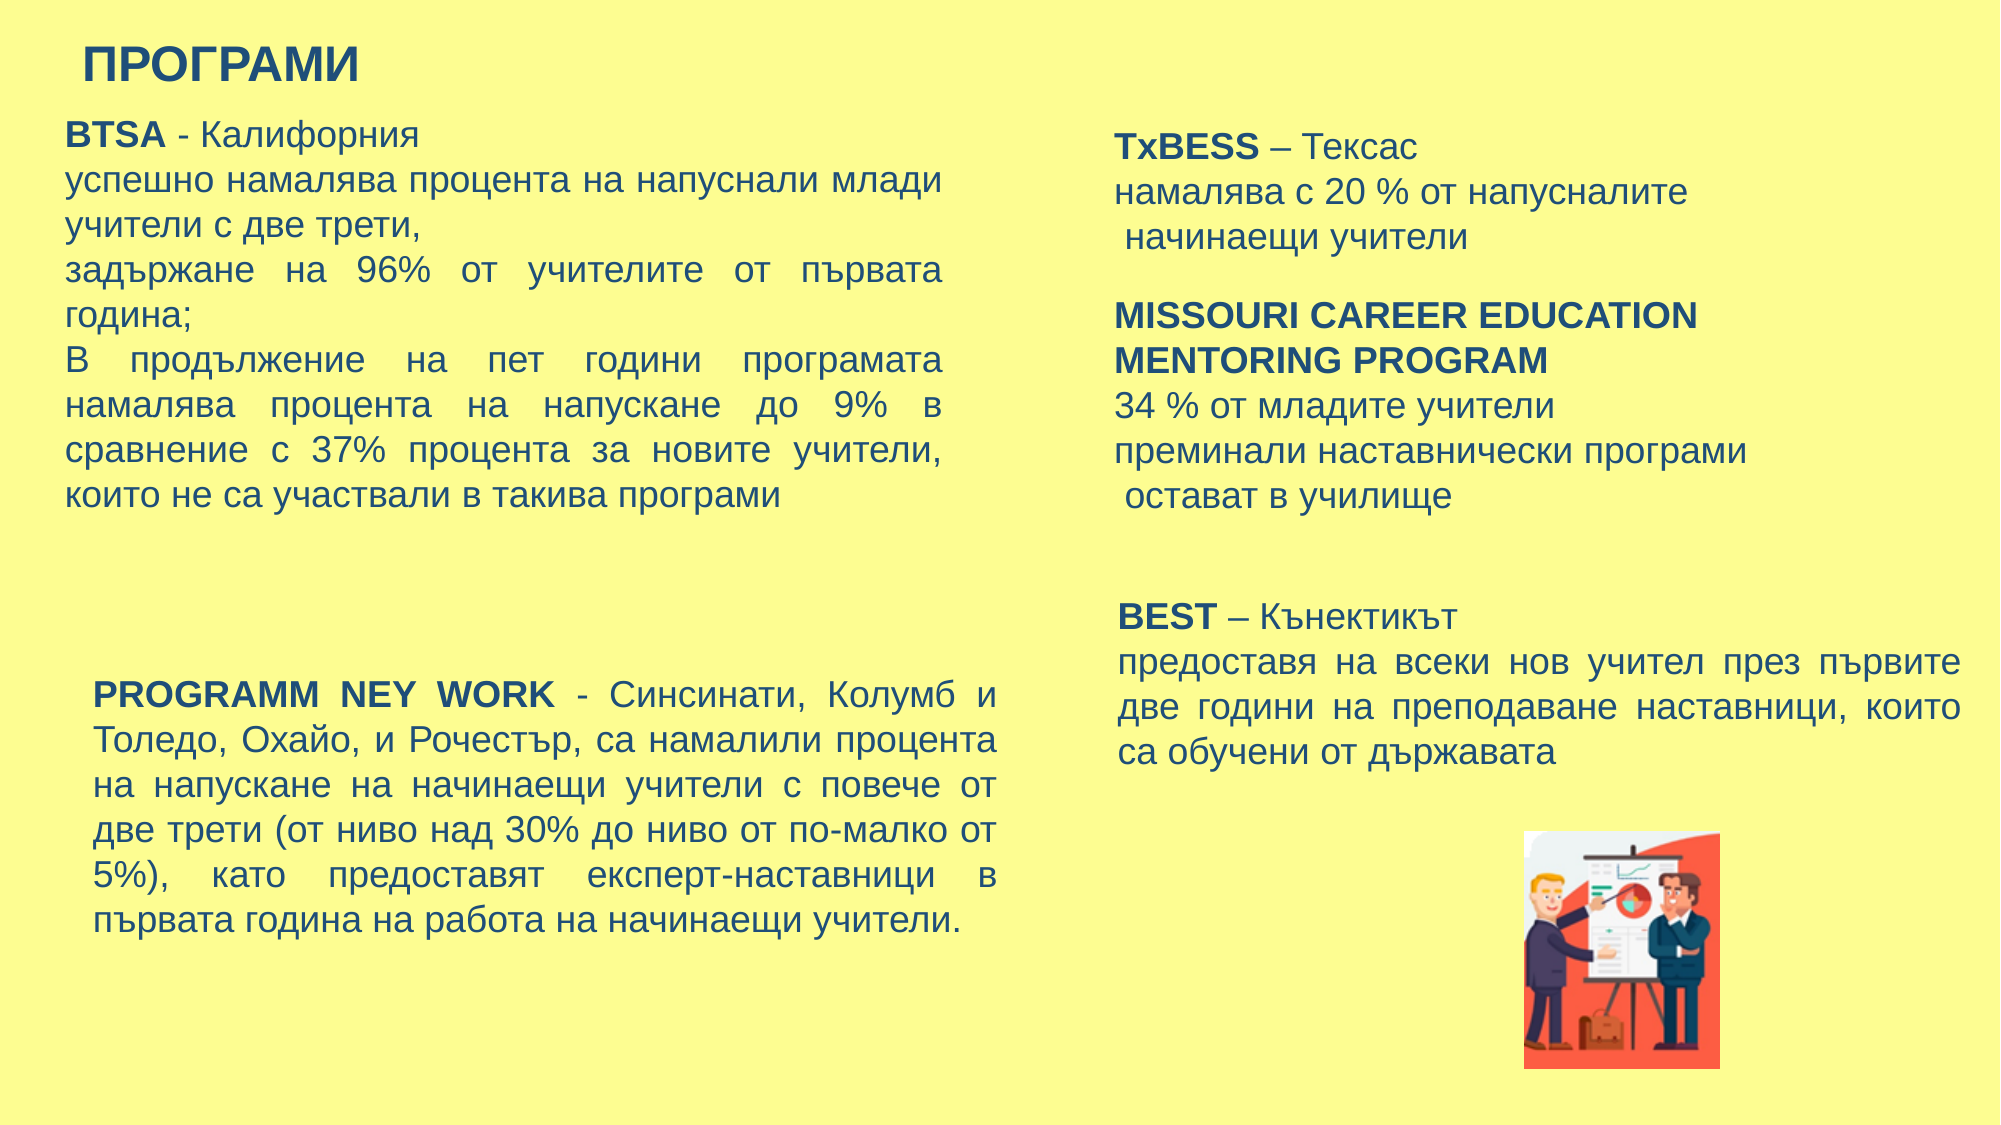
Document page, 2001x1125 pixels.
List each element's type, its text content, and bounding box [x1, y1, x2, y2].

picture [1524, 831, 1721, 1069]
text_box BEST – Кънектикът предоставя на всеки нов учител през първите две години на преподаване наставници, които са обучени от държавата [1102, 584, 1977, 780]
text_box BTSA - Калифорния успешно намалява процента на напуснали млади учители с две трети, задържане на 96% от учителите от първата година; В продължение на пет години програмата намалява процента на напускане до 9% в сравнение с 37% процента за новите учители, които не са участвали в такива програми [50, 102, 958, 522]
text_box PROGRAMM NEY WORK - Синсинати, Колумб и Толедо, Охайо, и Рочестър, са намалили процента на напускане на начинаещи учители с повече от две трети (от ниво над 30% до ниво от по-малко от 5%), като предоставят експерт-наставници в първата година на работа на начинаещи учители. [78, 662, 1013, 948]
text_box ПРОГРАМИ [67, 24, 871, 102]
text_box MISSOURI CAREER EDUCATION MENTORING PROGRAM 34 % от младите учители преминали наставнически програми остават в училище [1099, 283, 1977, 524]
text_box TxBESS – Тексас намалява с 20 % от напусналите начинаещи учители [1099, 115, 1950, 265]
